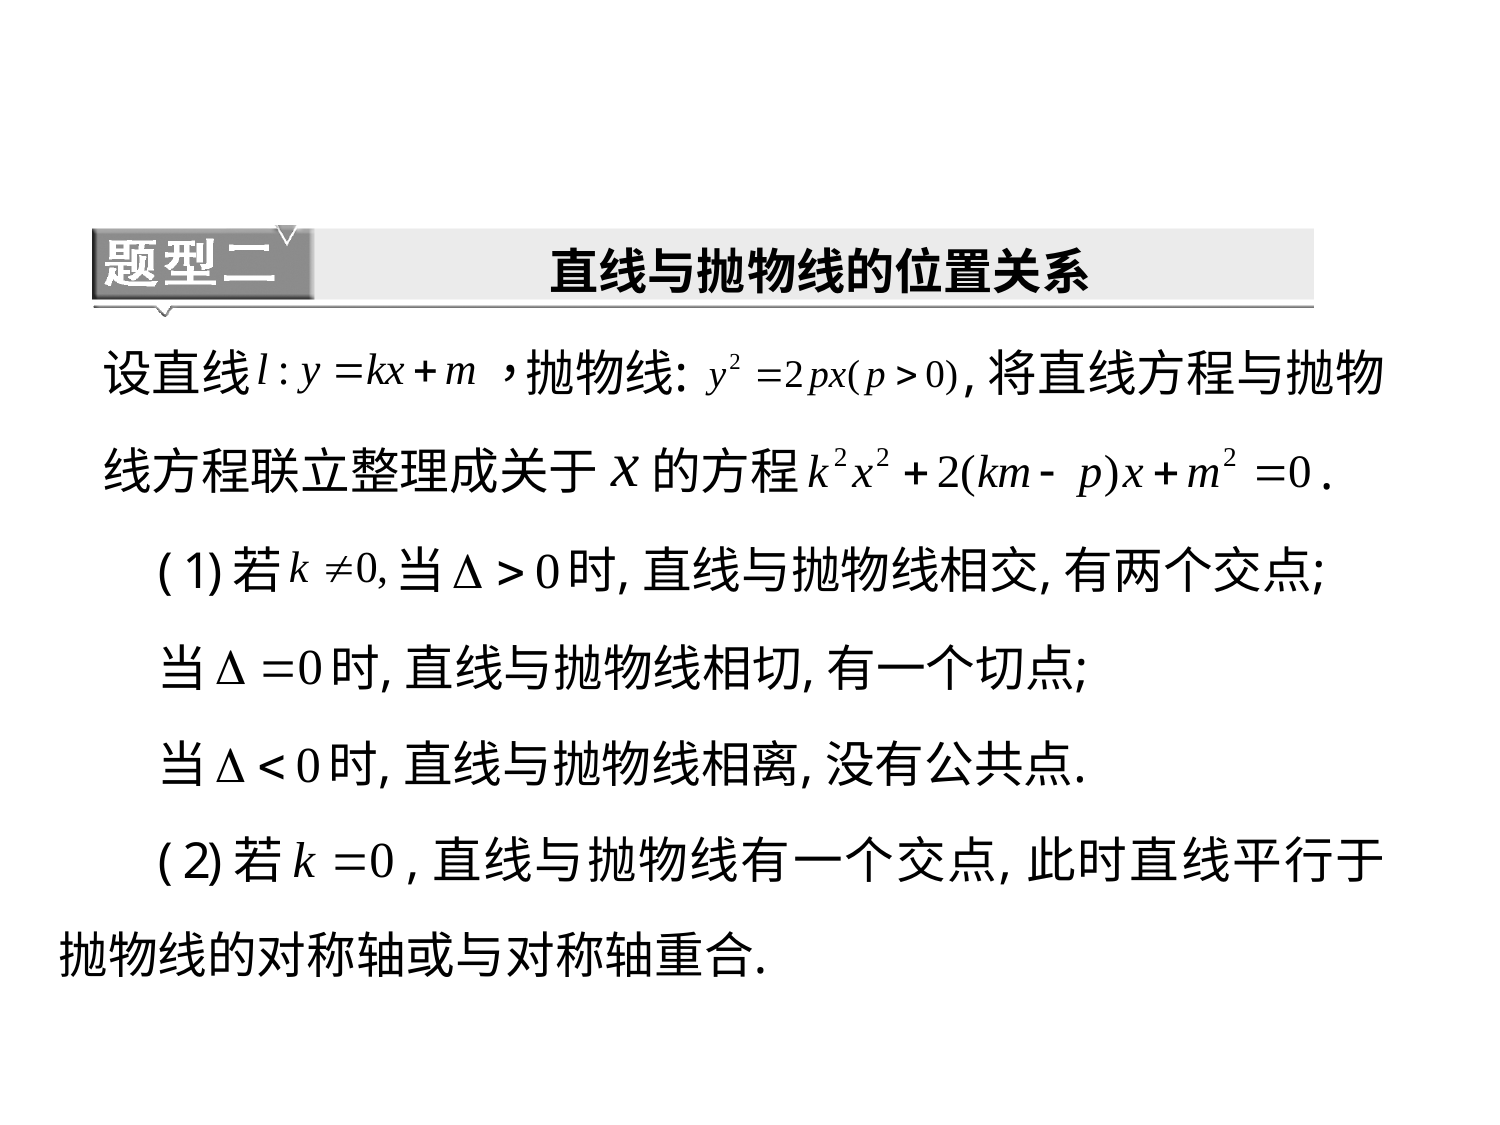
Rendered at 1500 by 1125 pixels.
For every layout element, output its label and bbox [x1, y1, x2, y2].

picture [88, 221, 1314, 317]
text_box [359, 240, 1283, 305]
text_box [58, 341, 1389, 1055]
